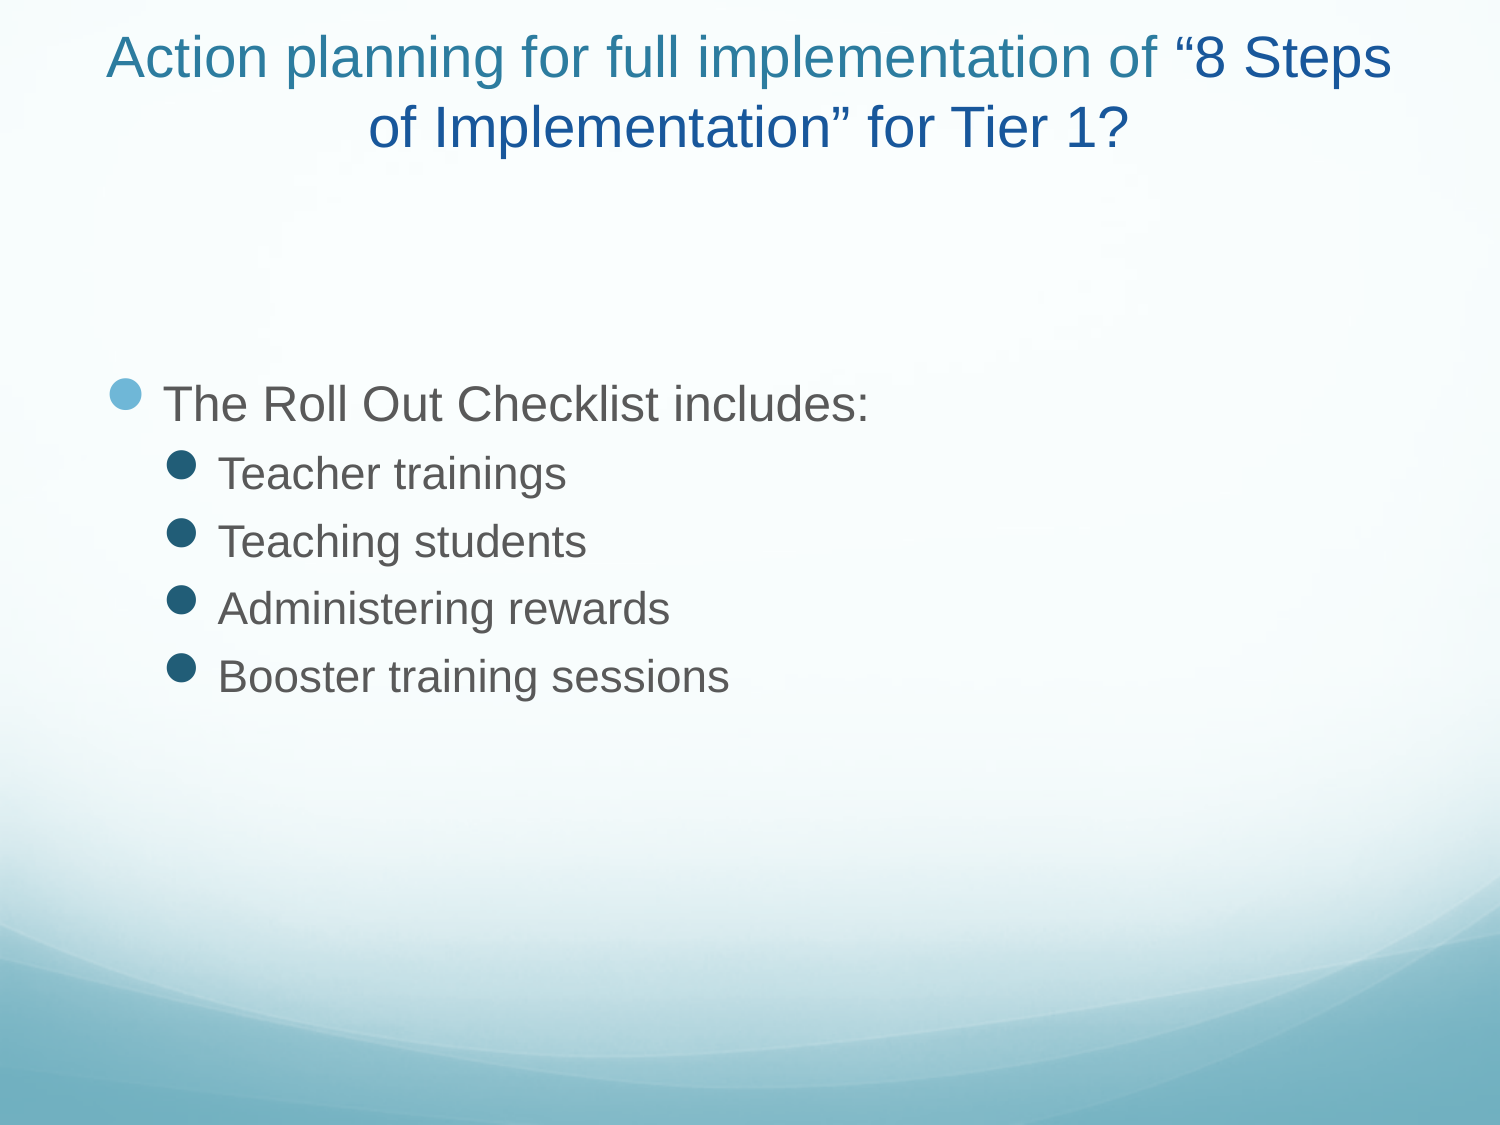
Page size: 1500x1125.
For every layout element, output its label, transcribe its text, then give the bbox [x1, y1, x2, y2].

list The Roll Out Checklist includes: Teacher trainings Teaching students Administering rewards Booster training sessions [90, 262, 1410, 975]
title Action planning for full implementation of “8 Steps of Implementation” for Tier 1? [90, 17, 1410, 237]
